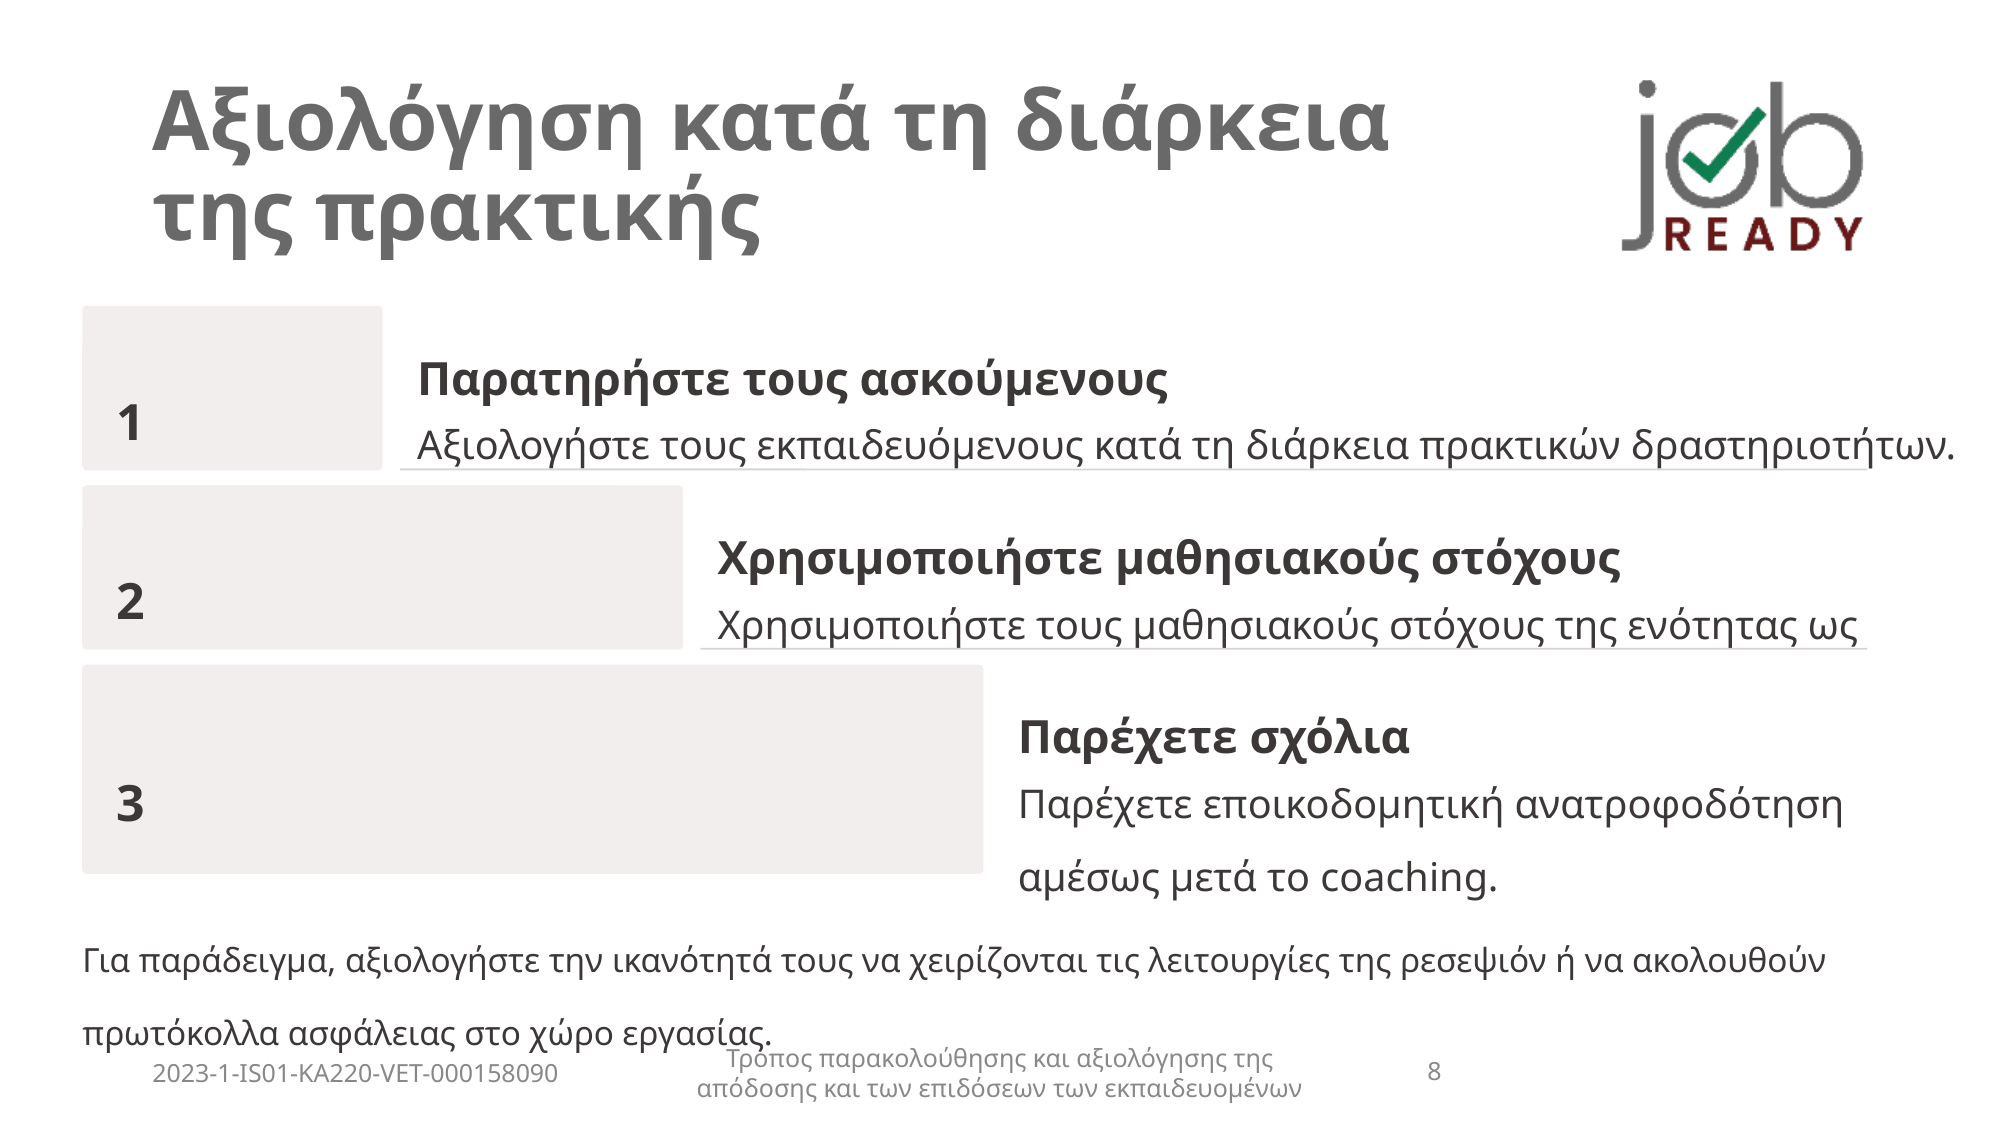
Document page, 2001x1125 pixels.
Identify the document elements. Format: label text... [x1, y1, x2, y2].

slide_number 2023-1-IS01-KA220-VET-000158090 [137, 1042, 588, 1103]
slide_number 8 [1412, 1042, 1863, 1103]
footer Τρόπος παρακολούθησης και αξιολόγησης της απόδοσης και των επιδόσεων των εκπαιδευομένων [662, 1042, 1338, 1103]
title Αξιολόγηση κατά τη διάρκεια της πρακτικής [137, 59, 1566, 278]
picture [1599, 57, 1885, 276]
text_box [81, 305, 2000, 953]
